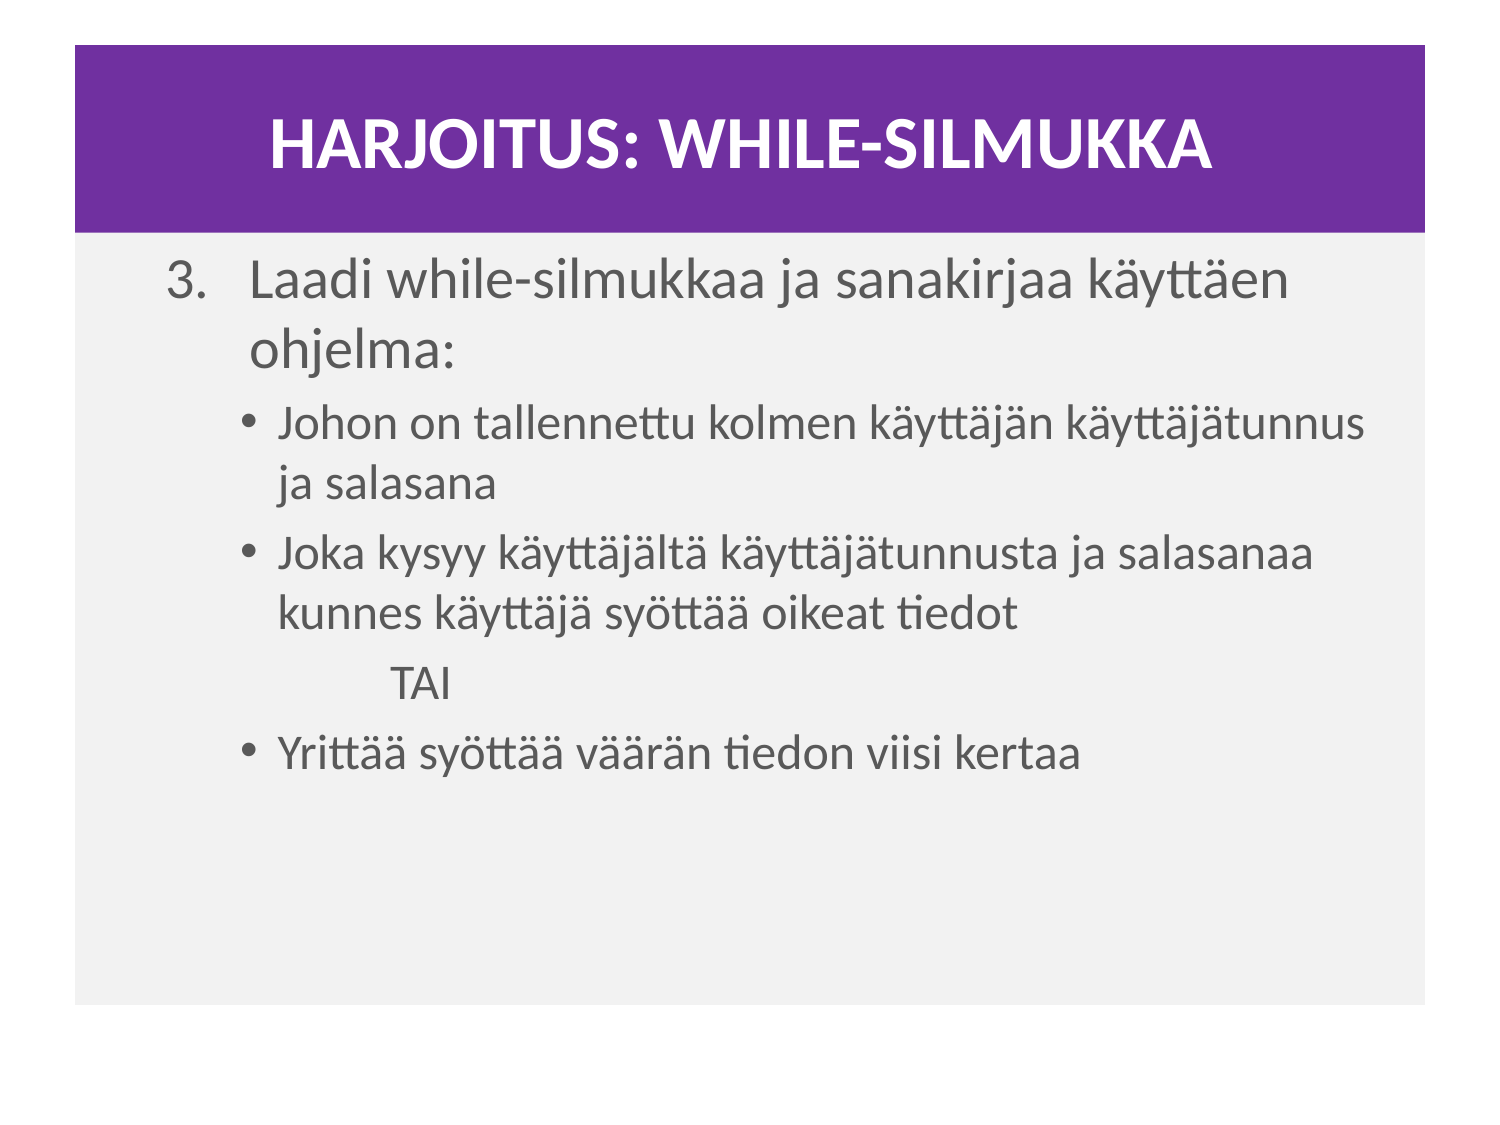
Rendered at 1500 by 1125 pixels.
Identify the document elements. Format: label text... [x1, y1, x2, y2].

title HARJOITUS: WHILE-SILMUKKA [75, 45, 1425, 232]
list Laadi while-silmukkaa ja sanakirjaa käyttäen ohjelma: Johon on tallennettu kolmen käyttäjän käyttäjätunnus ja salasana Joka kysyy käyttäjältä käyttäjätunnusta ja salasanaa kunnes käyttäjä syöttää oikeat tiedot TAI Yrittää syöttää väärän tiedon viisi kertaa [75, 232, 1425, 1005]
